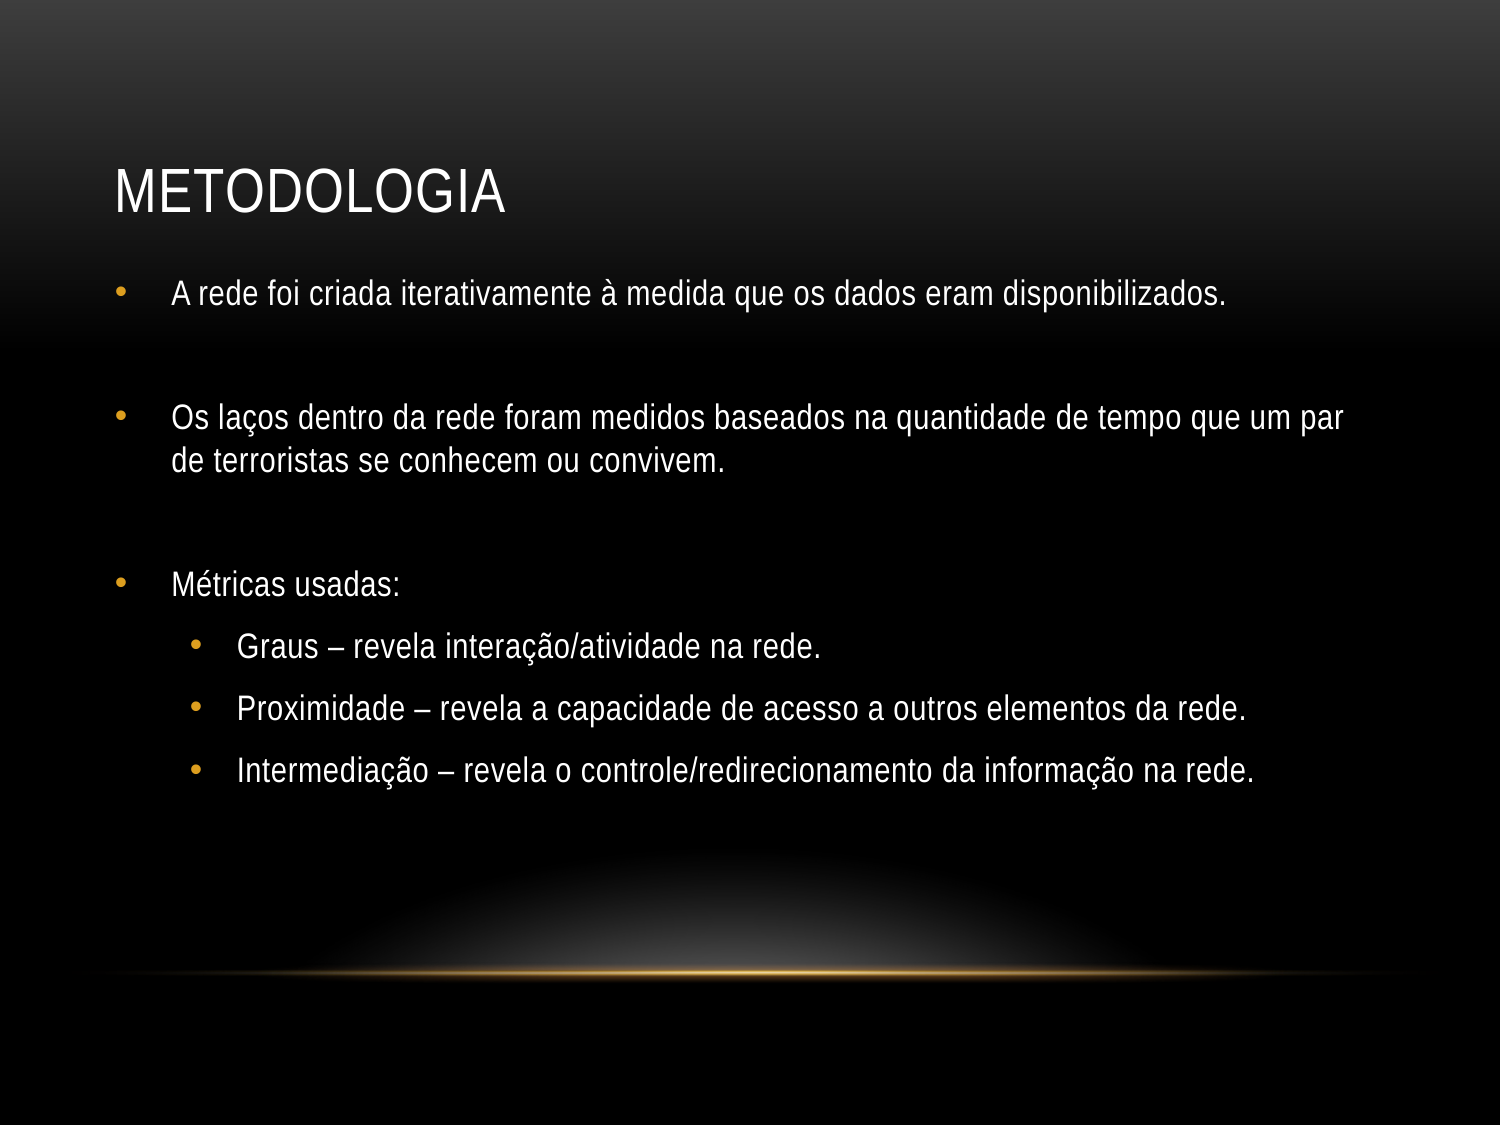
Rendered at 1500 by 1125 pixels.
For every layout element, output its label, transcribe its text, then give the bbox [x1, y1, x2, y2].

title Metodologia [99, 45, 1400, 233]
list A rede foi criada iterativamente à medida que os dados eram disponibilizados. Os laços dentro da rede foram medidos baseados na quantidade de tempo que um par de terroristas se conhecem ou convivem. Métricas usadas: Graus – revela interação/atividade na rede. Proximidade – revela a capacidade de acesso a outros elementos da rede. Intermediação – revela o controle/redirecionamento da informação na rede. [99, 262, 1400, 938]
picture [0, 0, 1500, 1125]
